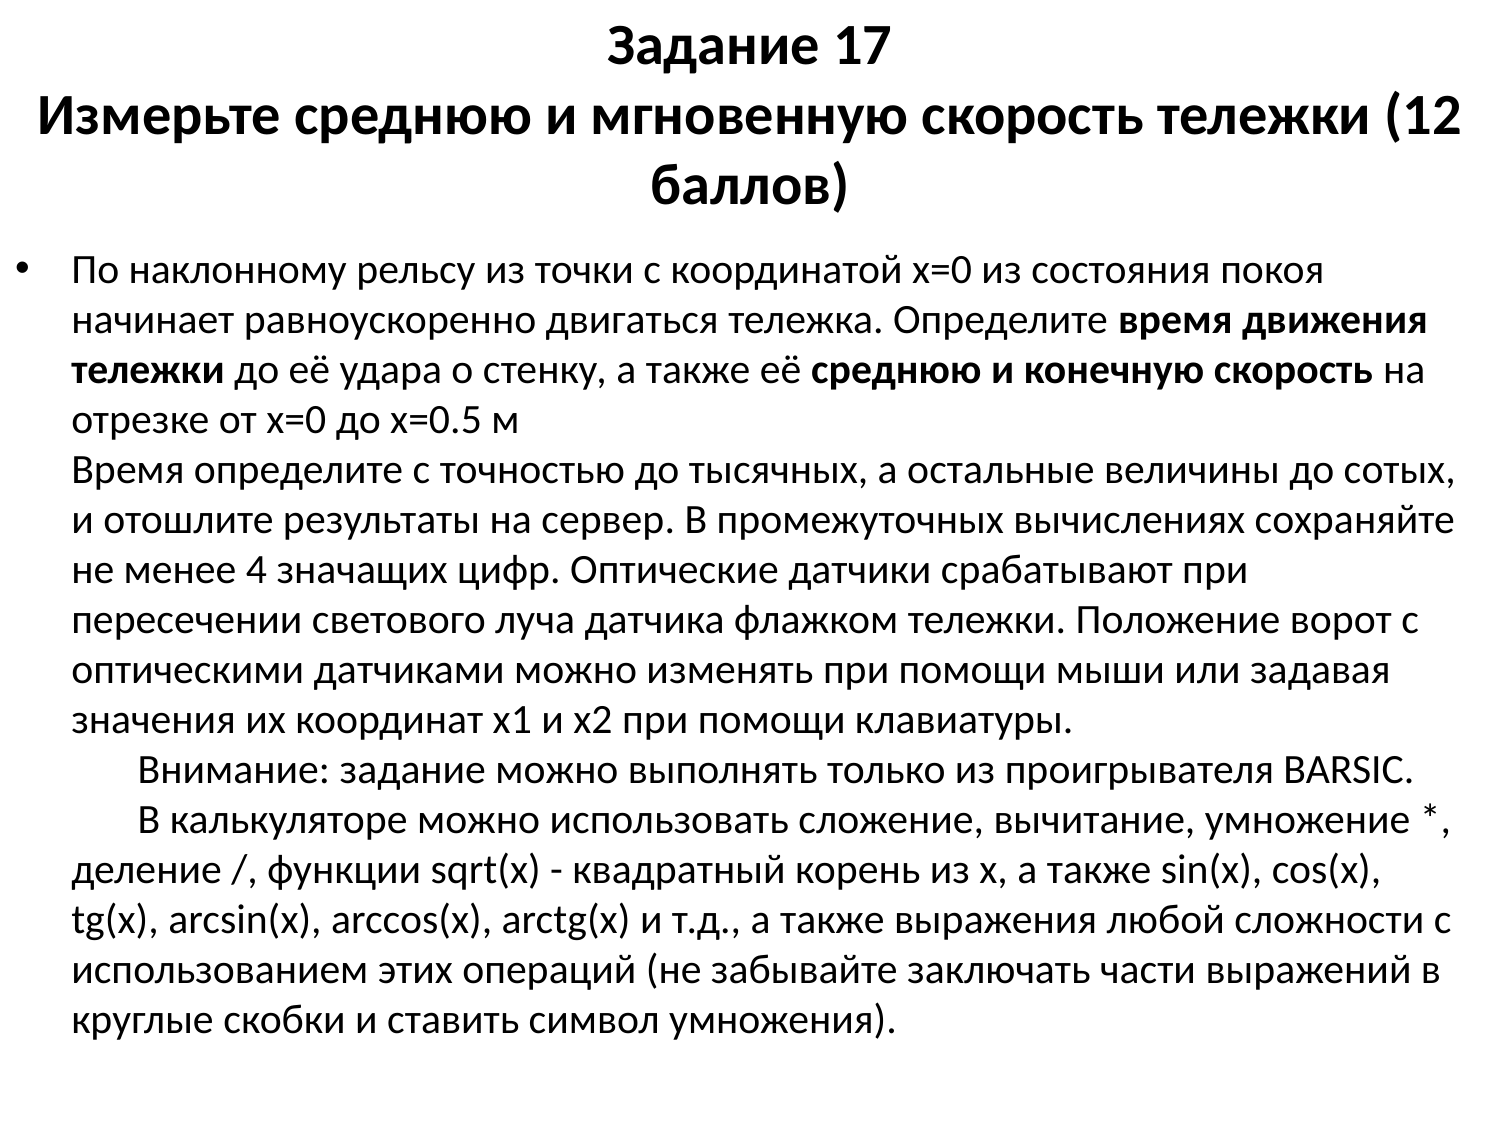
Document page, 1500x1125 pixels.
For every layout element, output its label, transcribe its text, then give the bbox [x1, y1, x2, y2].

title Задание 17 Измерьте среднюю и мгновенную скорость тележки (12 баллов) [0, 0, 1500, 223]
list По наклонному рельсу из точки с координатой х=0 из состояния покоя начинает равноускоренно двигаться тележка. Определите время движения тележки до её удара о стенку, а также её среднюю и конечную скорость на отрезке от x=0 до x=0.5 м Время определите с точностью до тысячных, а остальные величины до сотых, и отошлите результаты на сервер. В промежуточных вычислениях сохраняйте не менее 4 значащих цифр. Оптические датчики срабатывают при пересечении светового луча датчика флажком тележки. Положение ворот с оптическими датчиками можно изменять при помощи мыши или задавая значения их координат х1 и х2 при помощи клавиатуры. Внимание: задание можно выполнять только из проигрывателя BARSIC. В калькуляторе можно использовать сложение, вычитание, умножение *, деление /, функции sqrt(x) - квадратный корень из x, а также sin(x), cos(x), tg(x), arcsin(x), arccos(x), arctg(x) и т.д., а также выражения любой сложности с использованием этих операций (не забывайте заключать части выражений в круглые скобки и ставить символ умножения). [0, 234, 1477, 1102]
